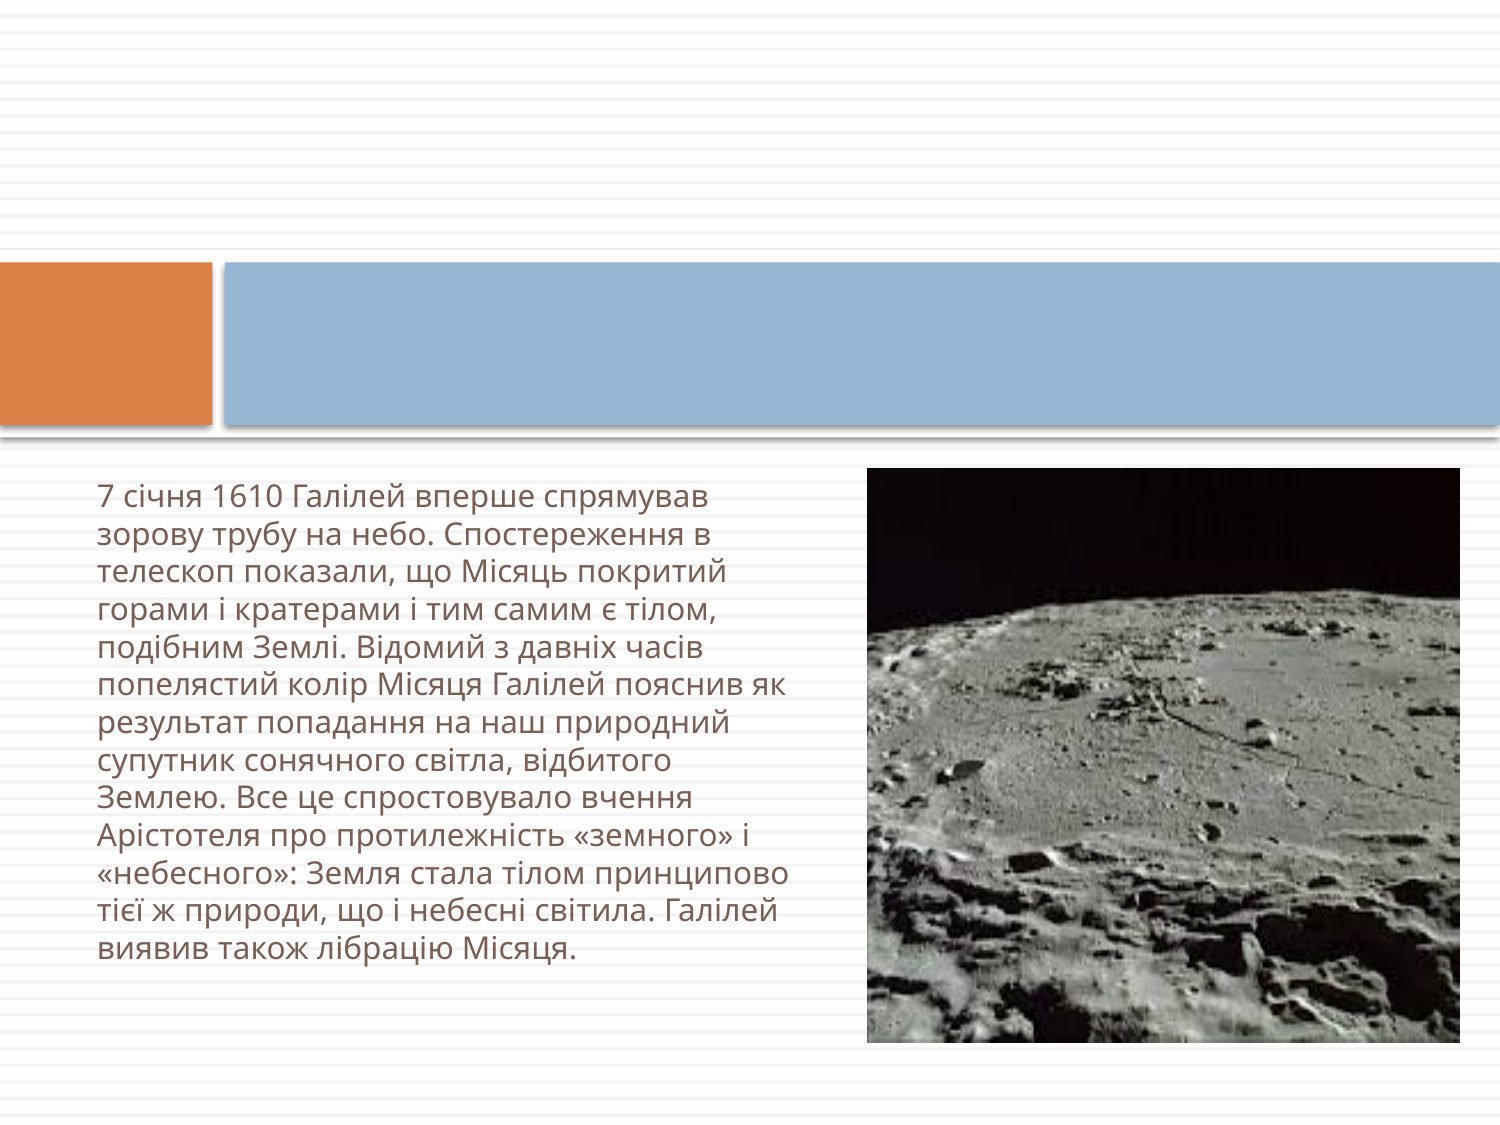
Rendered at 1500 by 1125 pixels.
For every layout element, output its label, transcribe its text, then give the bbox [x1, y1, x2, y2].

picture [866, 468, 1460, 1044]
list 7 січня 1610 Галілей вперше спрямував зорову трубу на небо. Спостереження в телескоп показали, що Місяць покритий горами і кратерами і тим самим є тілом, подібним Землі. Відомий з давніх часів попелястий колір Місяця Галілей пояснив як результат попадання на наш природний супутник сонячного світла, відбитого Землею. Все це спростовувало вчення Арістотеля про протилежність «земного» і «небесного»: Земля стала тілом принципово тієї ж природи, що і небесні світила. Галілей виявив також лібрацію Місяця. [82, 468, 807, 1015]
